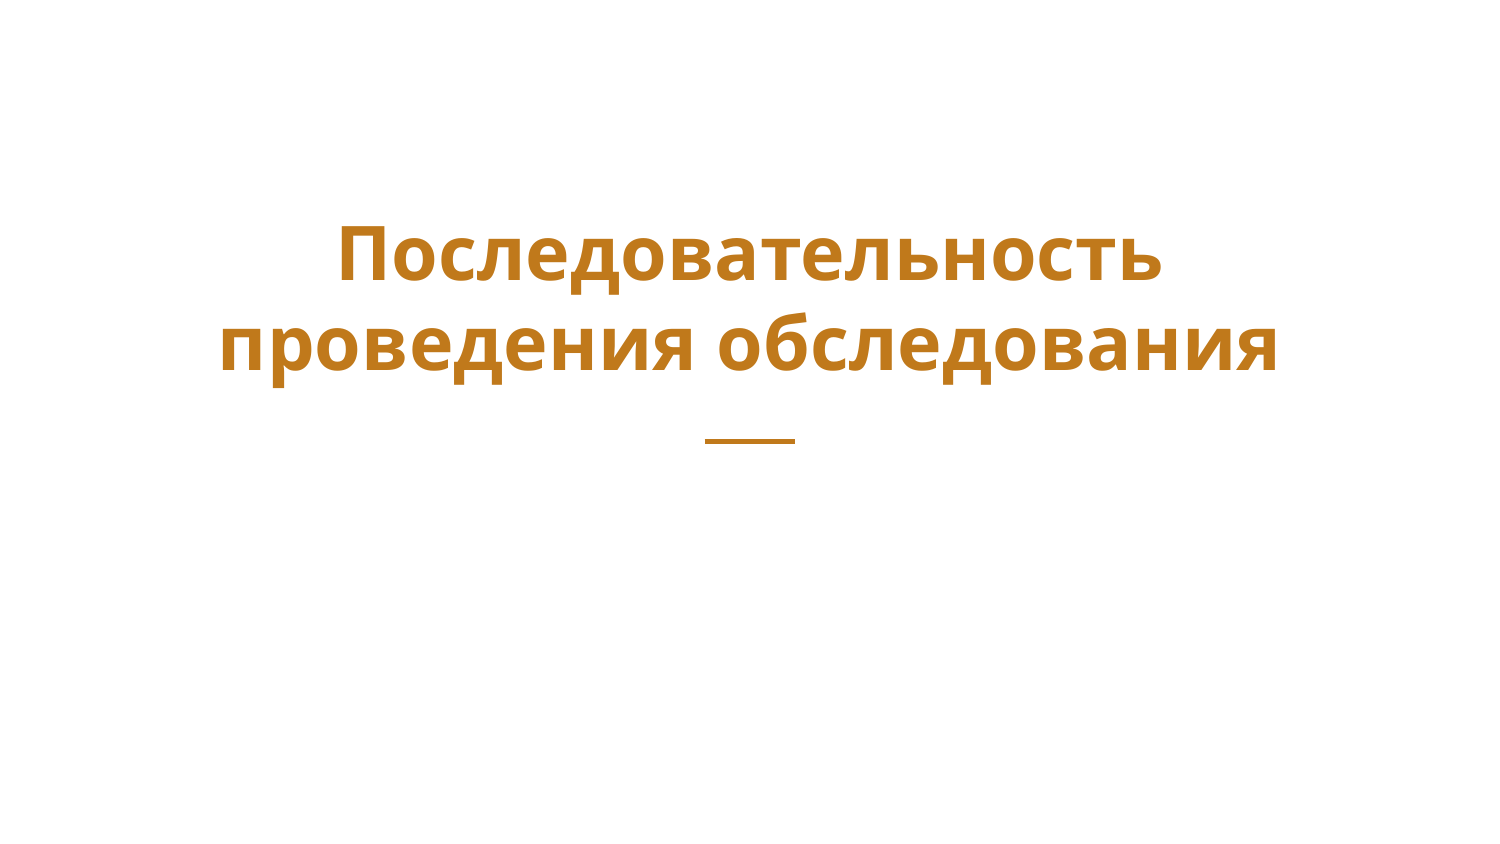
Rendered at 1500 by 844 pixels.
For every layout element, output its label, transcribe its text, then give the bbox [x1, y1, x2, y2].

title Последовательность проведения обследования [126, 232, 1374, 358]
